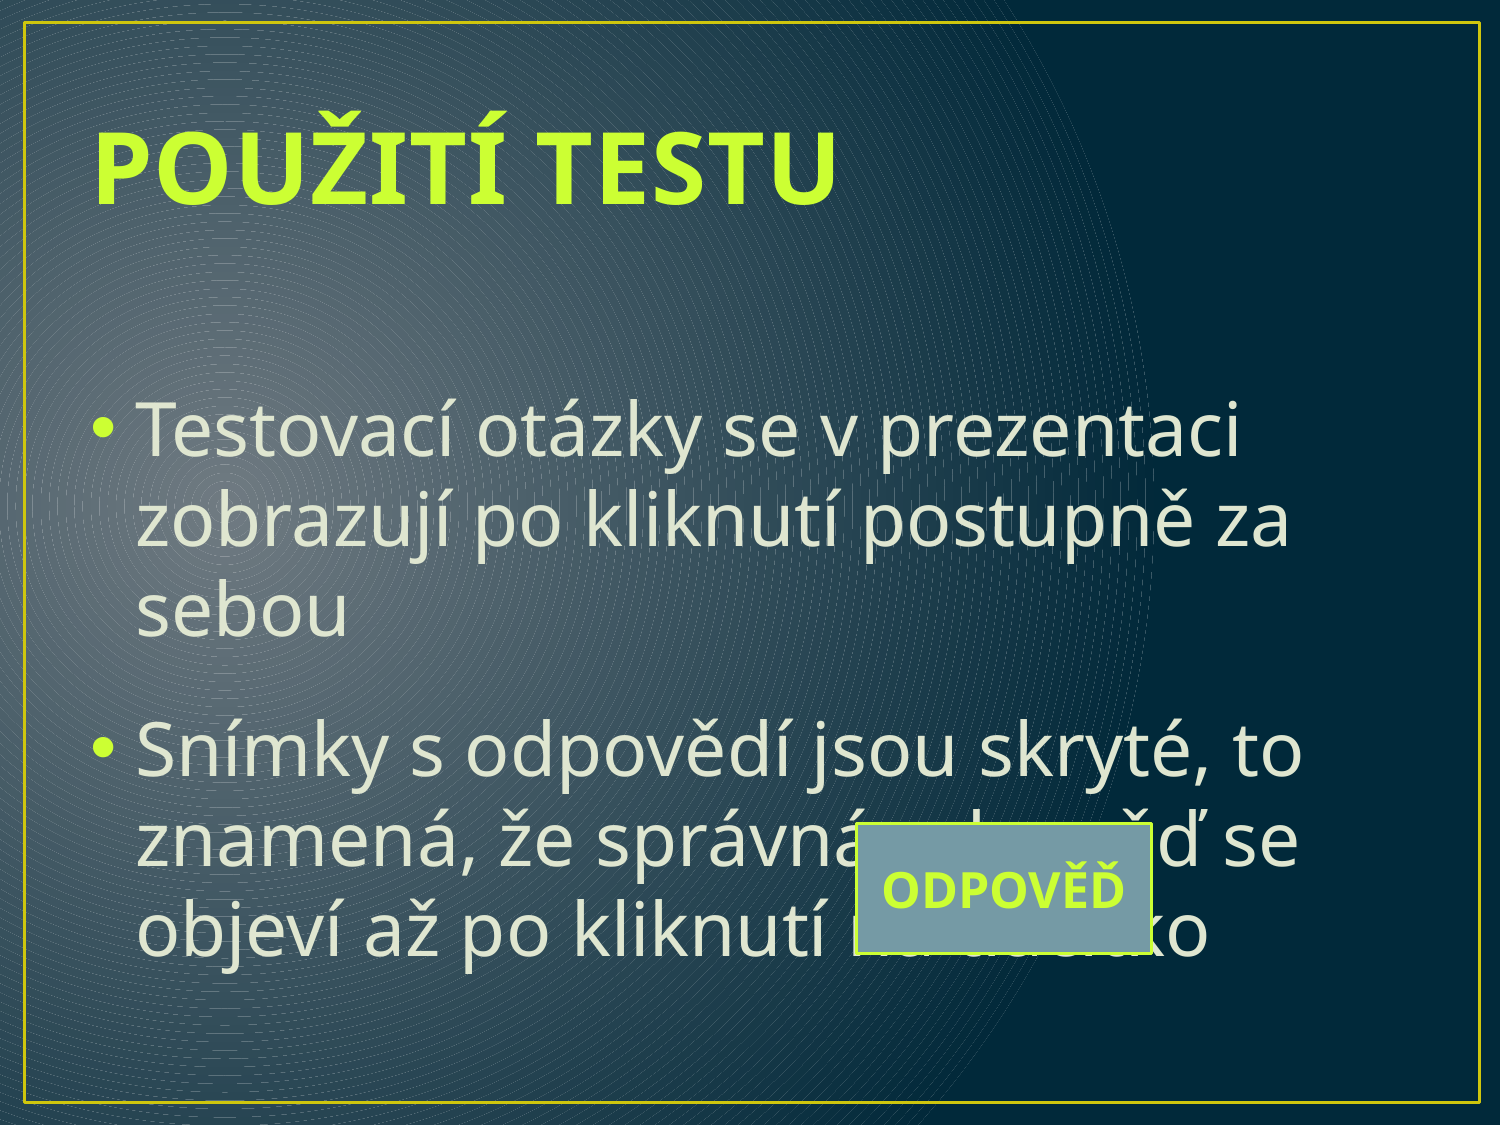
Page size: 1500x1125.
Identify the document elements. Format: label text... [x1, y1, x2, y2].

title POUŽITÍ TESTU [75, 45, 1425, 233]
list Testovací otázky se v prezentaci zobrazují po kliknutí postupně za sebou Snímky s odpovědí jsou skryté, to znamená, že správná odpověď se objeví až po kliknutí na tlačítko [75, 373, 1447, 1038]
text_box ODPOVĚĎ [855, 822, 1153, 955]
